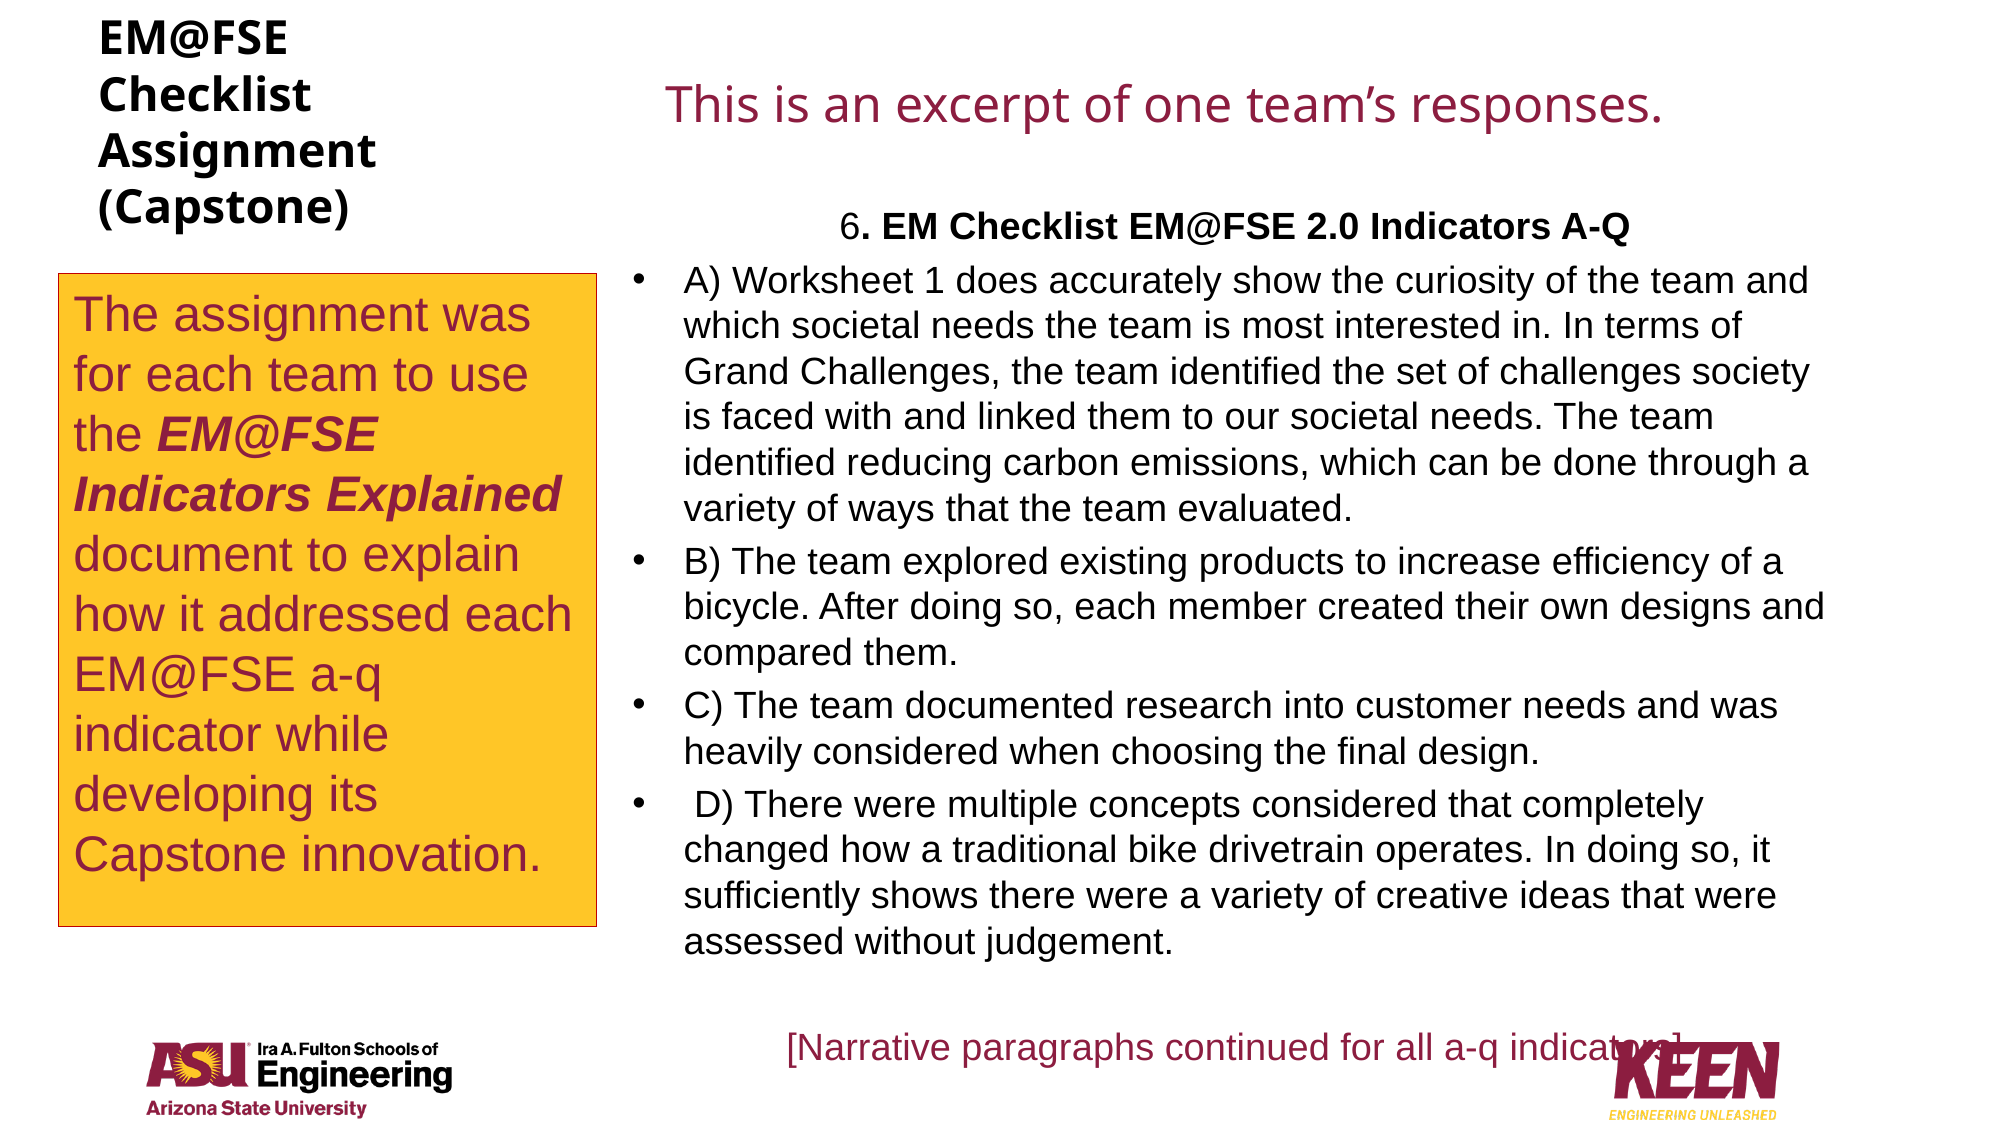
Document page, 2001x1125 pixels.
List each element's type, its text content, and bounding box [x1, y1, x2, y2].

title EM@FSE Checklist Assignment (Capstone) [82, 0, 438, 241]
list The assignment was for each team to use the EM@FSE Indicators Explained document to explain how it addressed each EM@FSE a-q indicator while developing its Capstone innovation. [58, 273, 597, 927]
text_box This is an excerpt of one team’s responses. [650, 0, 1881, 140]
picture [1609, 1088, 1780, 1120]
list 6. EM Checklist EM@FSE 2.0 Indicators A-Q A) Worksheet 1 does accurately show the curiosity of the team and which societal needs the team is most interested in. In terms of Grand Challenges, the team identified the set of challenges society is faced with and linked them to our societal needs. The team identified reducing carbon emissions, which can be done through a variety of ways that the team evaluated. B) The team explored existing products to increase efficiency of a bicycle. After doing so, each member created their own designs and compared them. C) The team documented research into customer needs and was heavily considered when choosing the final design. D) There were multiple concepts considered that completely changed how a traditional bike drivetrain operates. In doing so, it sufficiently shows there were a variety of creative ideas that were assessed without judgement. [Narrative paragraphs continued for all a-q indicators] [617, 194, 1854, 1088]
picture [124, 1020, 473, 1125]
